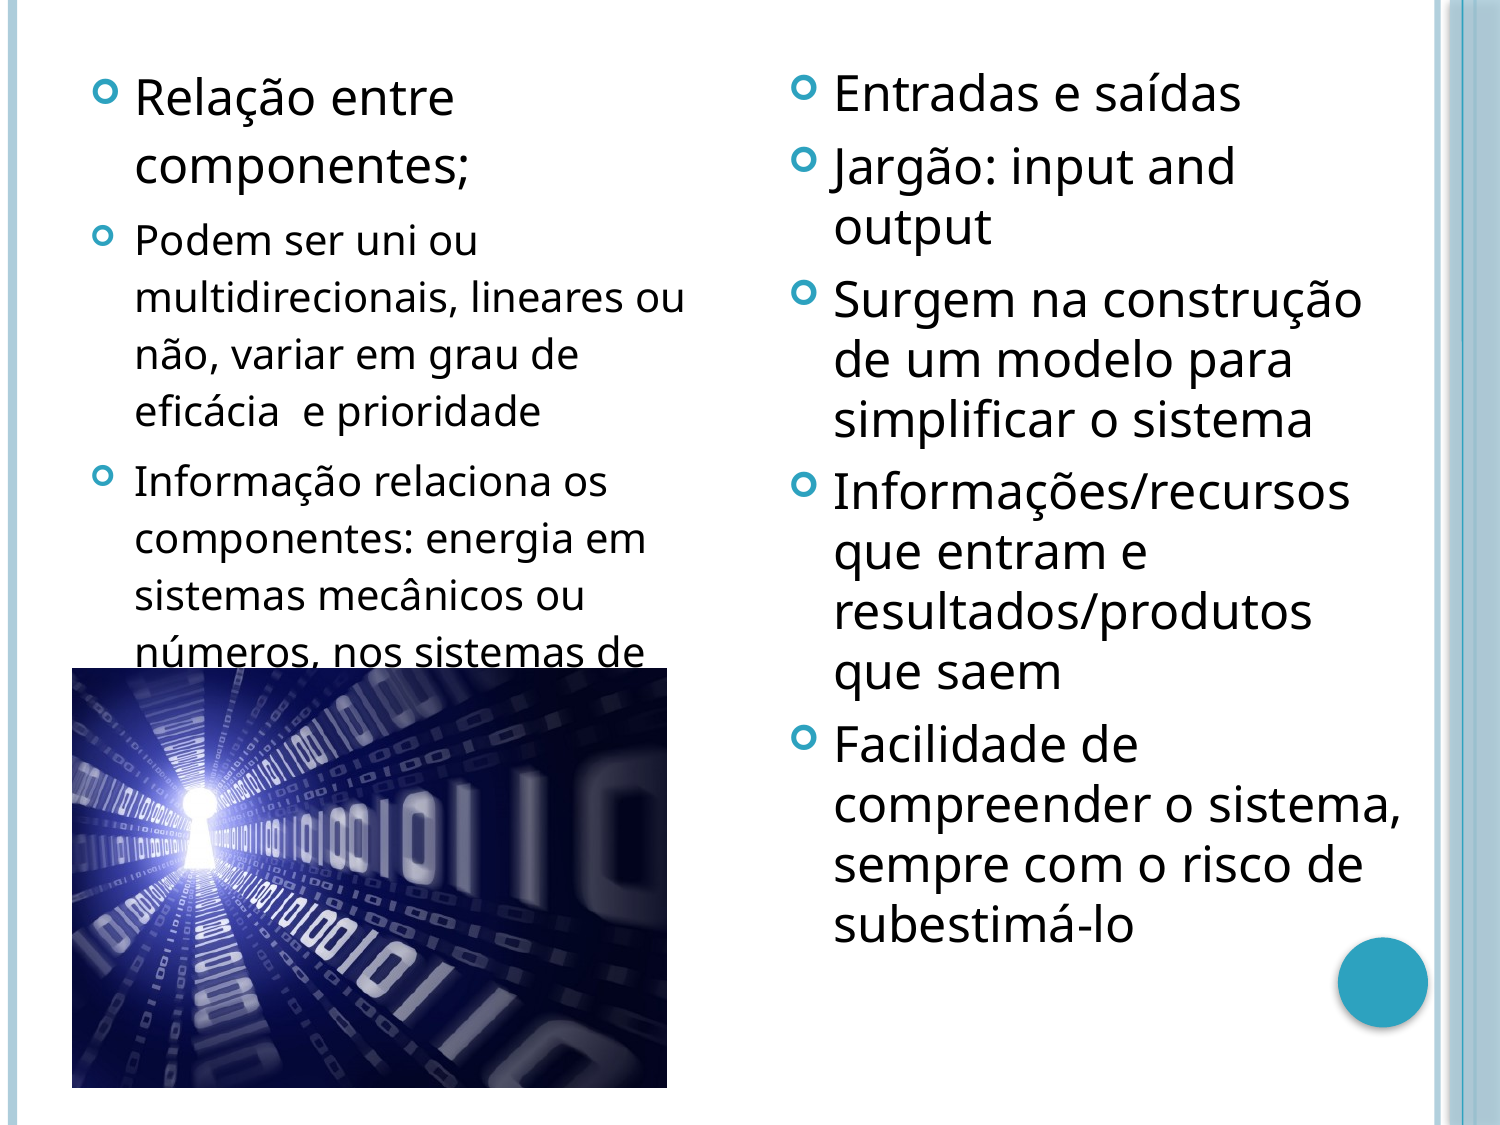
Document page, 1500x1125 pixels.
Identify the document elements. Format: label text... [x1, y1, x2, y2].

list Relação entre componentes; Podem ser uni ou multidirecionais, lineares ou não, variar em grau de eficácia e prioridade Informação relaciona os componentes: energia em sistemas mecânicos ou números, nos sistemas de informação cibernéticos [75, 54, 727, 1013]
picture [71, 668, 668, 1089]
list Entradas e saídas Jargão: input and output Surgem na construção de um modelo para simplificar o sistema Informações/recursos que entram e resultados/produtos que saem Facilidade de compreender o sistema, sempre com o risco de subestimá-lo [773, 54, 1424, 1013]
